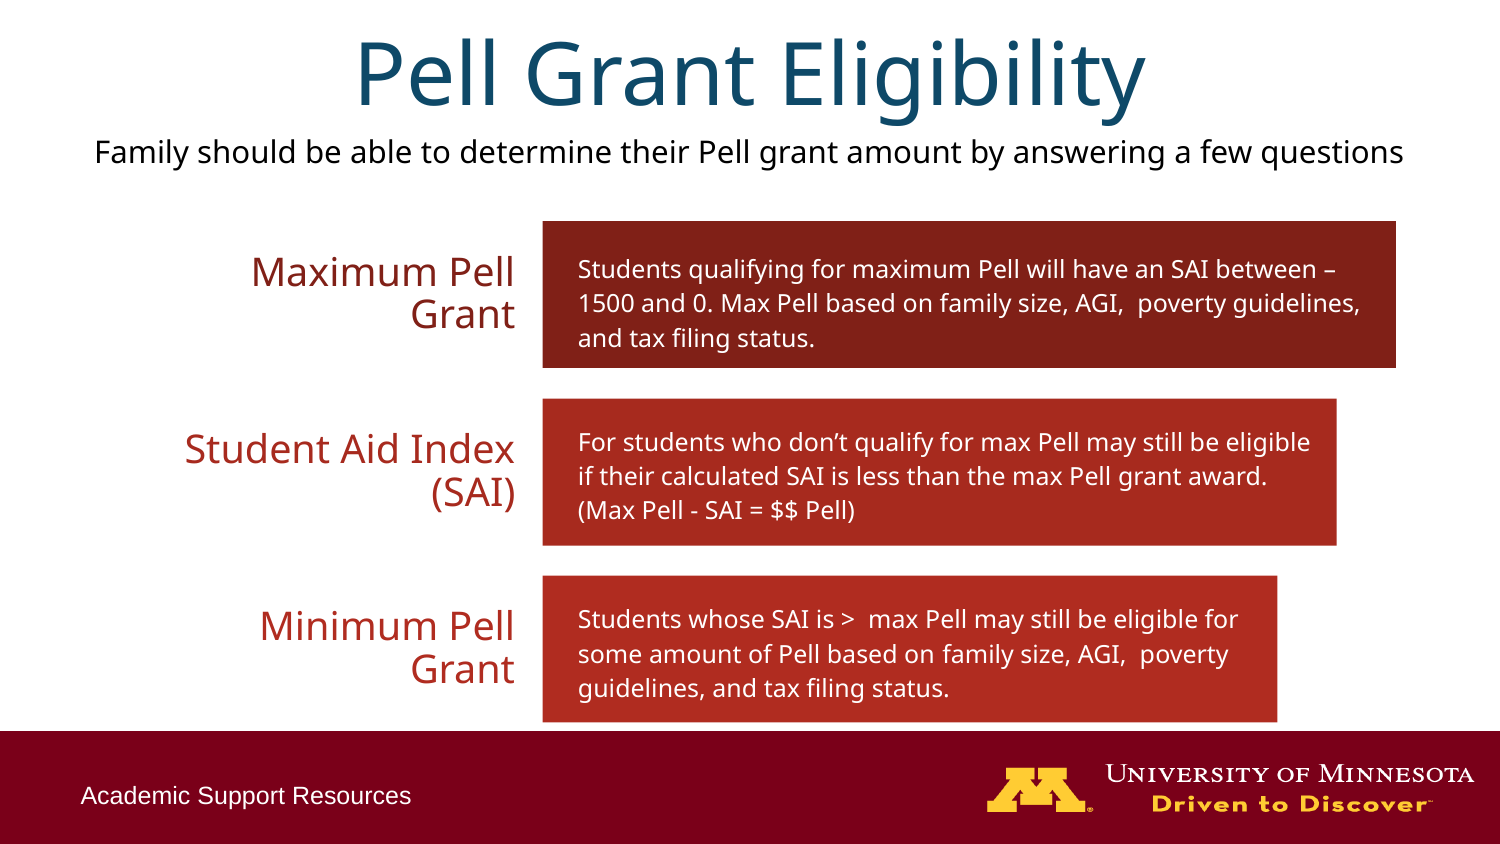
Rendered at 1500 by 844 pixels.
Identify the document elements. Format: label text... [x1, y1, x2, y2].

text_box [202, 220, 1397, 375]
title Pell Grant Eligibility [51, 23, 1449, 117]
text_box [209, 575, 1278, 723]
list Family should be able to determine their Pell grant amount by answering a few questions [51, 117, 1449, 274]
picture [0, 731, 1500, 844]
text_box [86, 398, 1337, 546]
